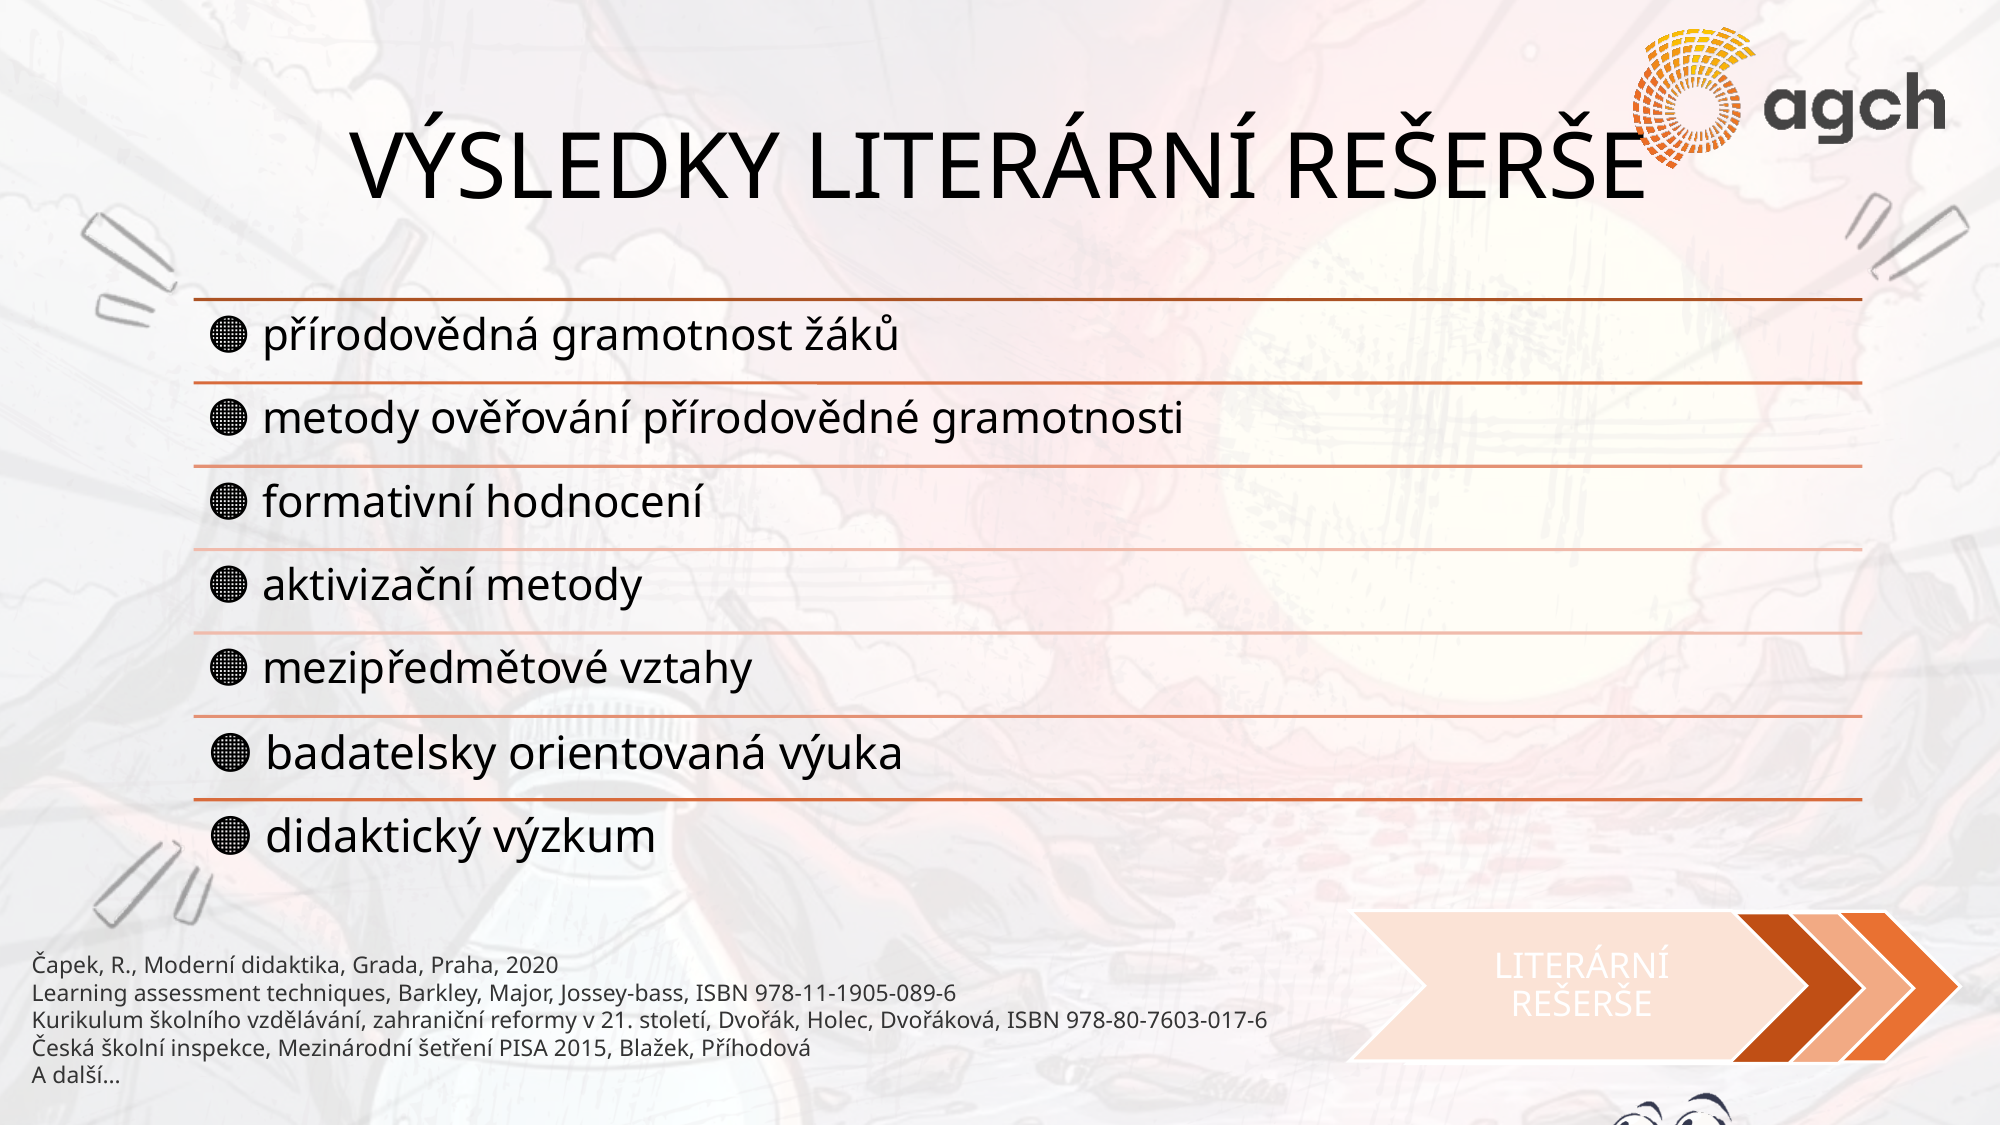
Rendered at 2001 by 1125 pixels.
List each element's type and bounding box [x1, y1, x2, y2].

picture [0, 0, 2000, 1125]
text_box [1406, 912, 1865, 1064]
list [193, 298, 1863, 884]
text_box [1502, 910, 1961, 1069]
text_box [1865, 912, 1915, 1064]
text_box [1348, 909, 1808, 1062]
